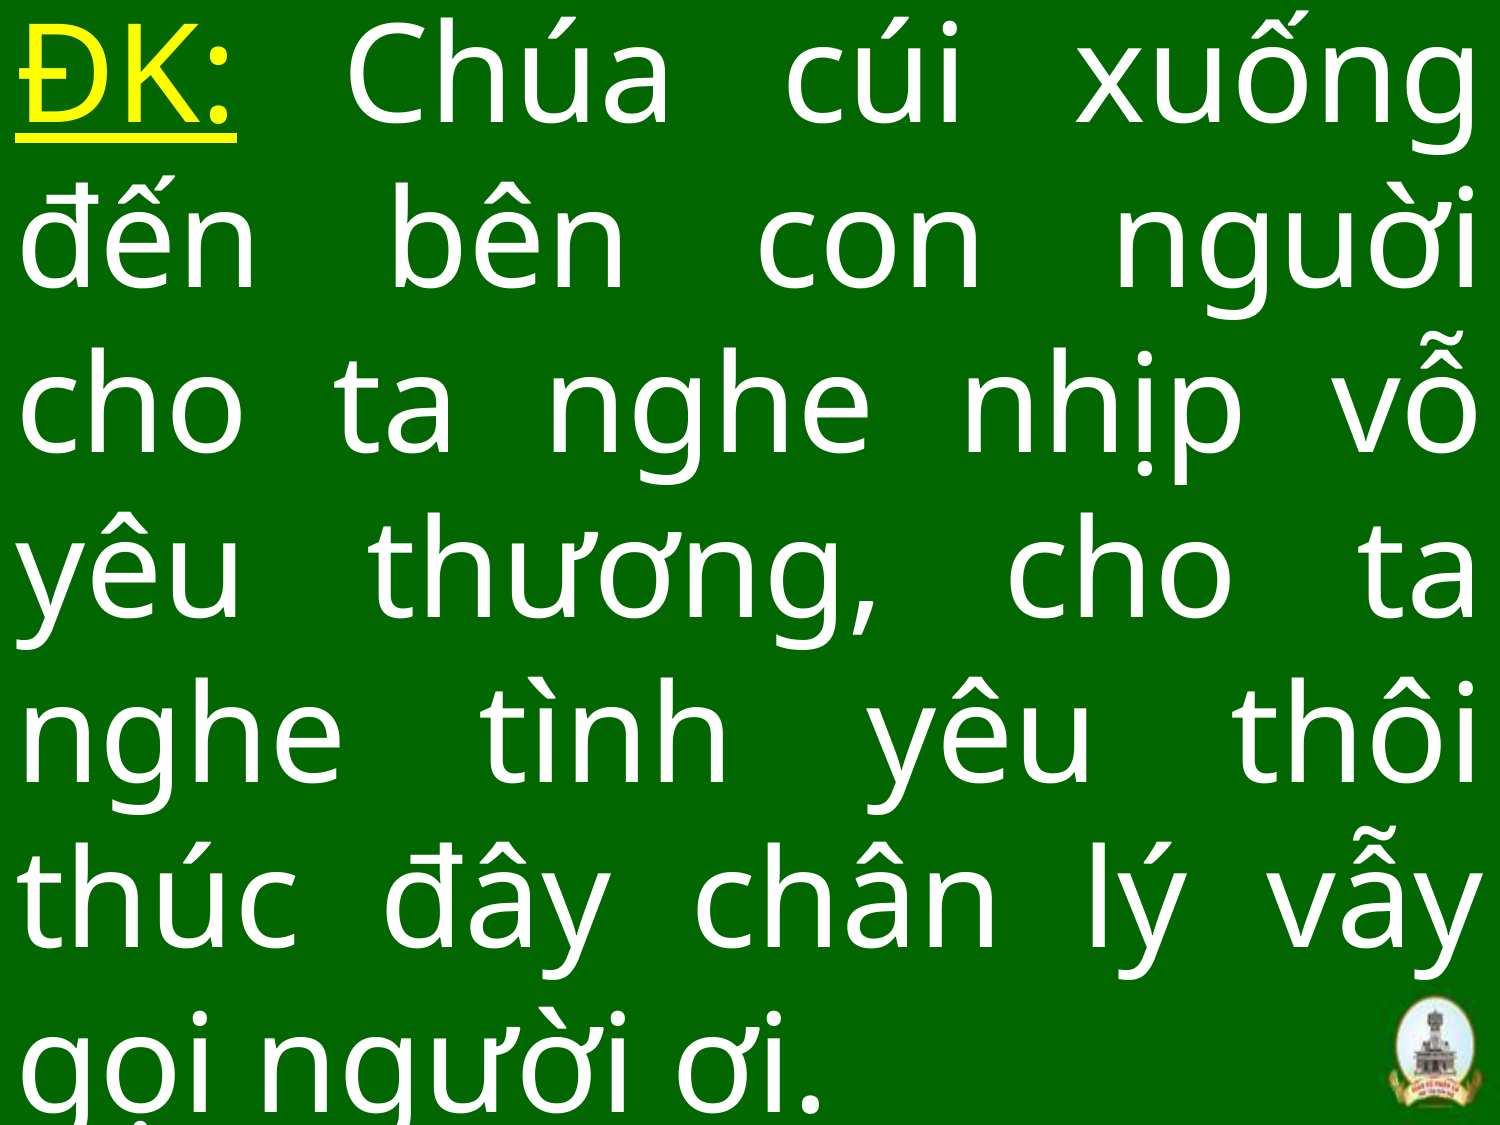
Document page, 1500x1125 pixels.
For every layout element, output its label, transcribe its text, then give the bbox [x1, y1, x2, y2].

subtitle ĐK: Chúa cúi xuống đến bên con nguời cho ta nghe nhịp vỗ yêu thương, cho ta nghe tình yêu thôi thúc đây chân lý vẫy gọi người ơi. [0, 0, 1500, 1125]
